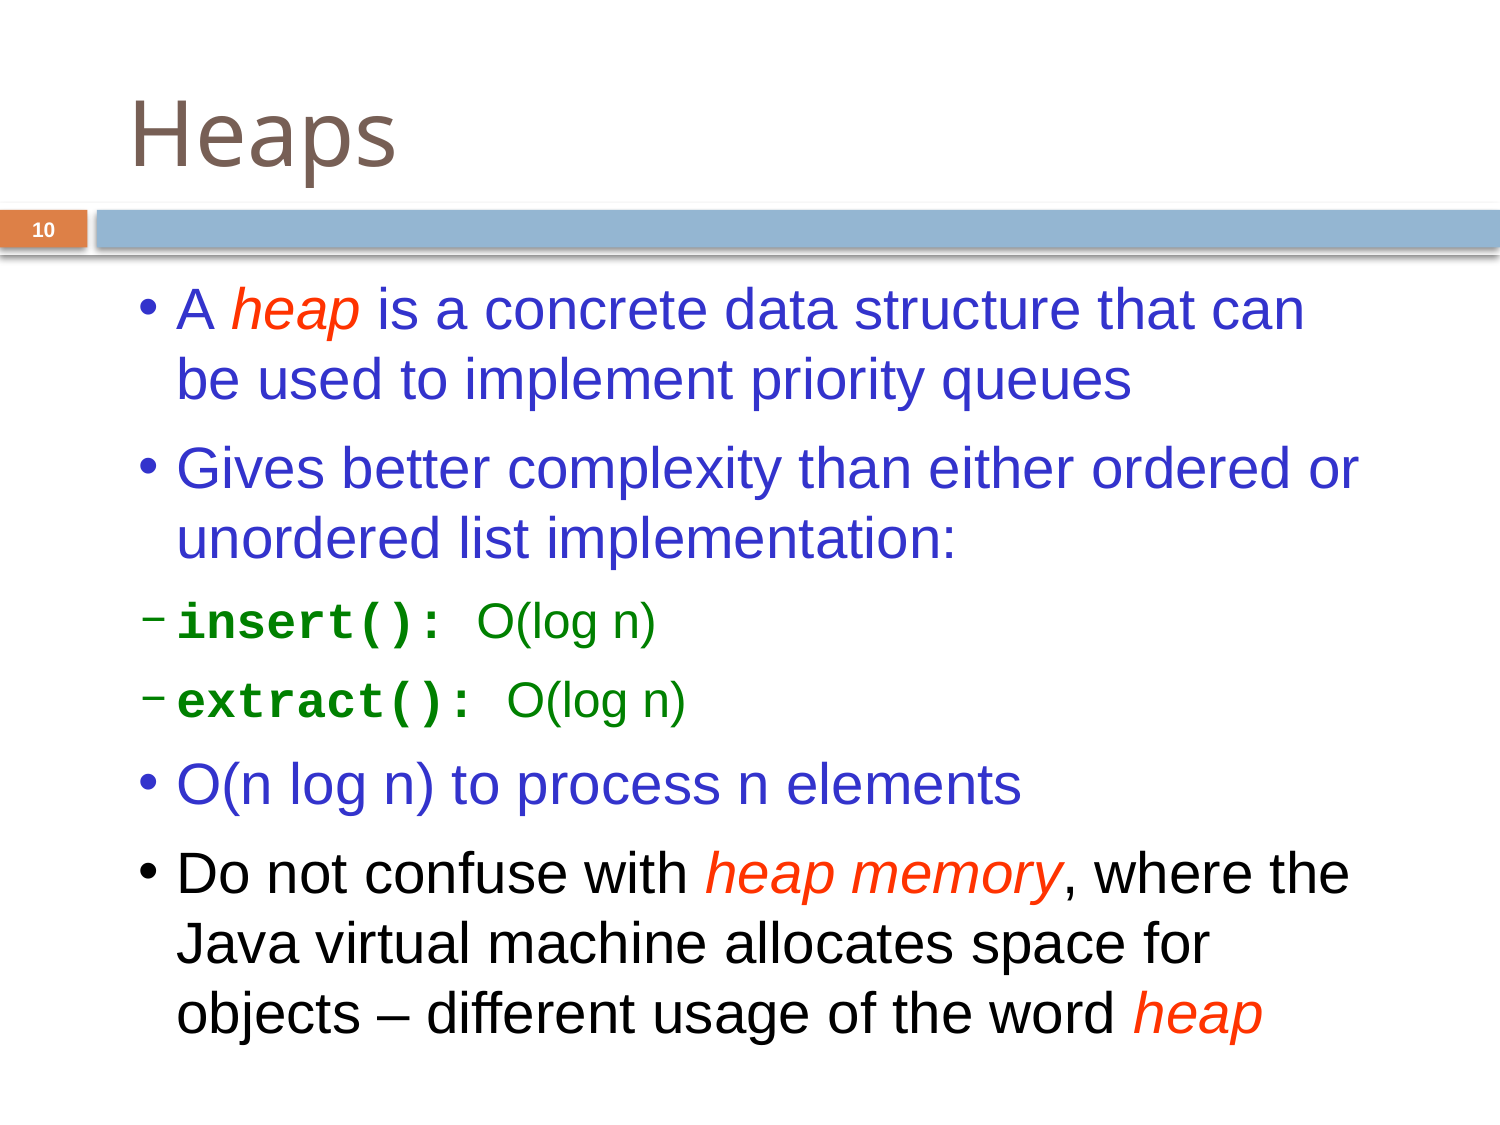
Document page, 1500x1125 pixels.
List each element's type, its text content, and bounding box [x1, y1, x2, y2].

title Heaps [112, 9, 1388, 250]
slide_number 10 [0, 208, 88, 249]
text_box A heap is a concrete data structure that can be used to implement priority queues Gives better complexity than either ordered or unordered list implementation: insert(): O(log n) extract(): O(log n) O(n log n) to process n elements Do not confuse with heap memory, where the Java virtual machine allocates space for objects – different usage of the word heap [132, 271, 1370, 1041]
